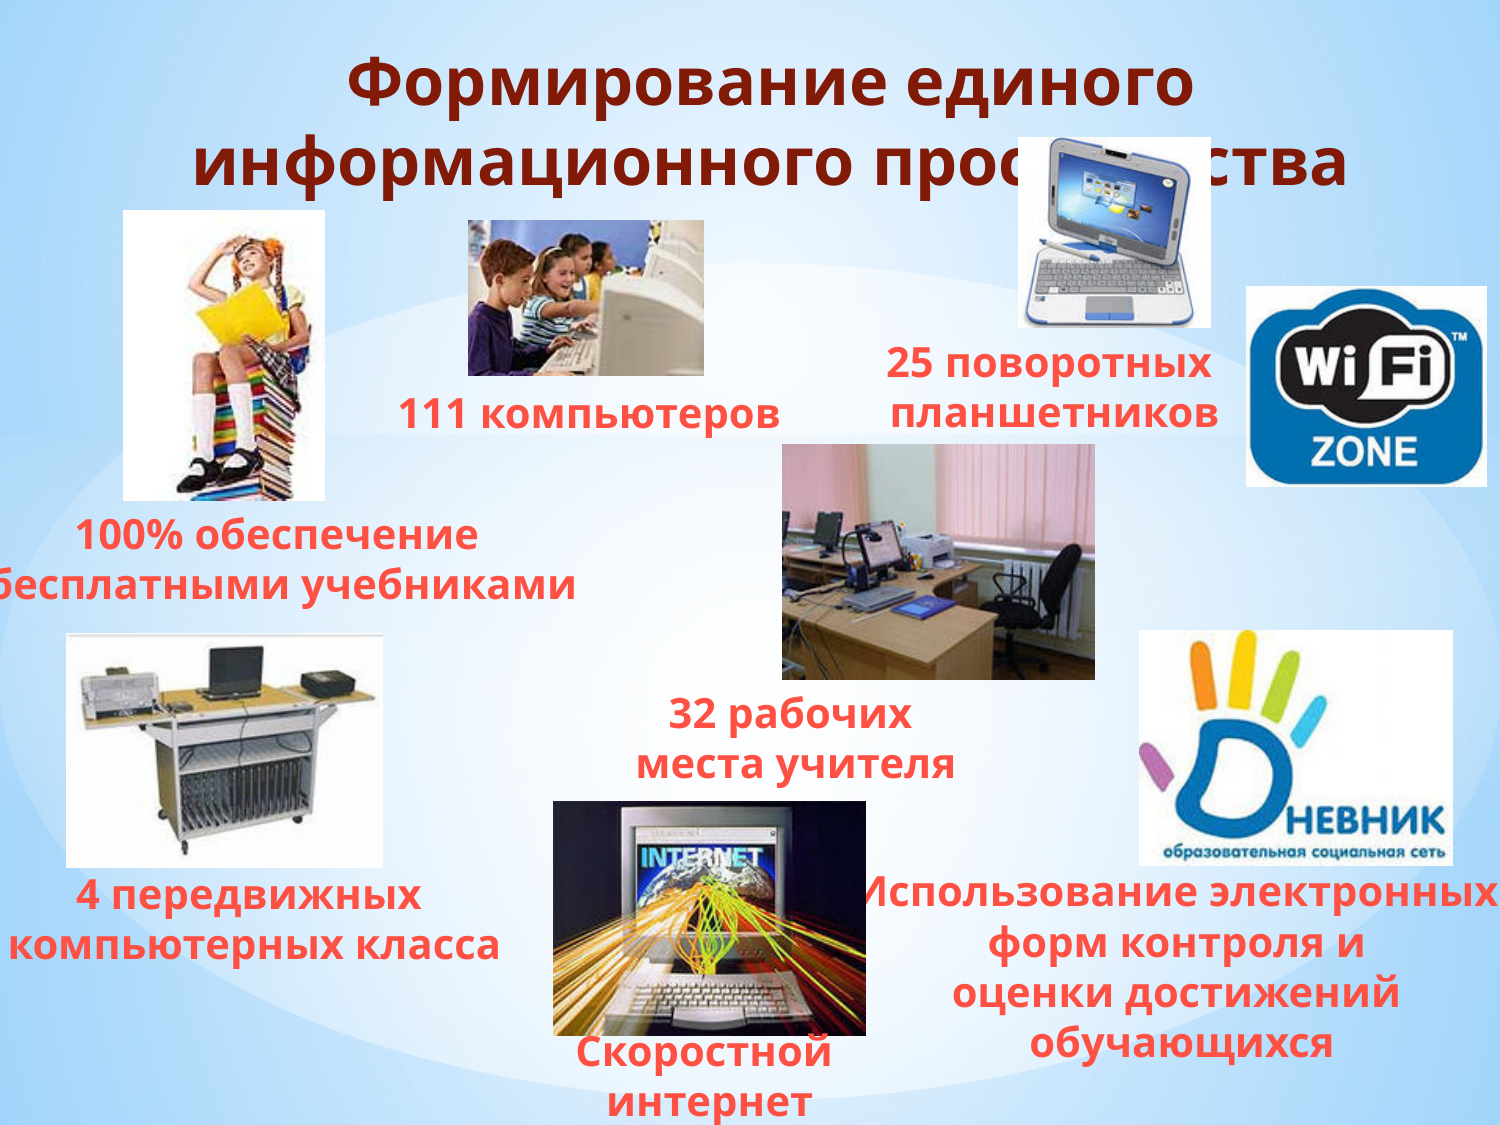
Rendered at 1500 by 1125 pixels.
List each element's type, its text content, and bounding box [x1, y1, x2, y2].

text_box 32 рабочих места учителя [620, 679, 972, 795]
text_box Использование электронных форм контроля и оценки достижений обучающихся [859, 857, 1500, 1073]
text_box 4 передвижных компьютерных класса [0, 860, 517, 976]
picture [1017, 136, 1211, 328]
picture [781, 444, 1095, 680]
picture [1245, 286, 1487, 487]
picture [123, 210, 325, 501]
text_box Скоростной интернет [560, 1044, 859, 1125]
text_box 25 поворотных планшетников [871, 328, 1239, 444]
title Формирование единого информационного пространства [29, 30, 1483, 209]
picture [468, 220, 704, 376]
text_box 100% обеспечение бесплатными учебниками [0, 500, 593, 616]
picture [66, 633, 383, 868]
picture [1139, 630, 1453, 866]
text_box 111 компьютеров [382, 378, 797, 444]
picture [553, 800, 867, 1036]
